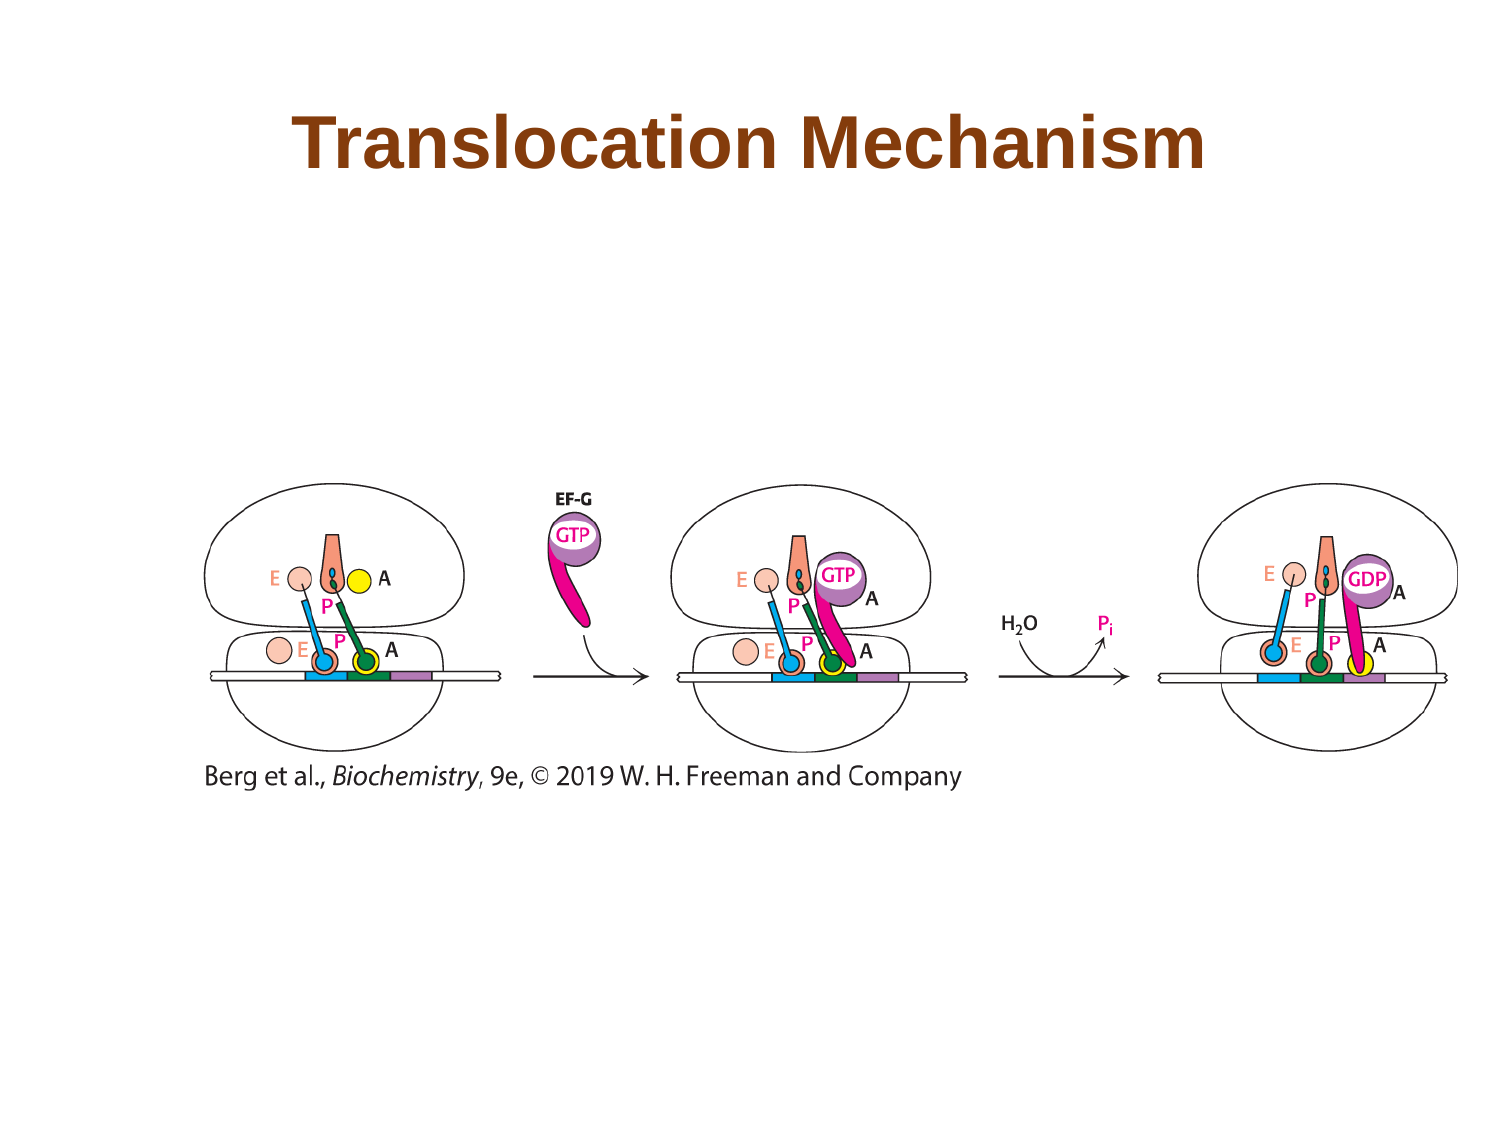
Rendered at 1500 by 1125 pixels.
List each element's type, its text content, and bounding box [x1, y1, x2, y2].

title Translocation Mechanism [75, 45, 1425, 233]
picture [42, 483, 1458, 791]
